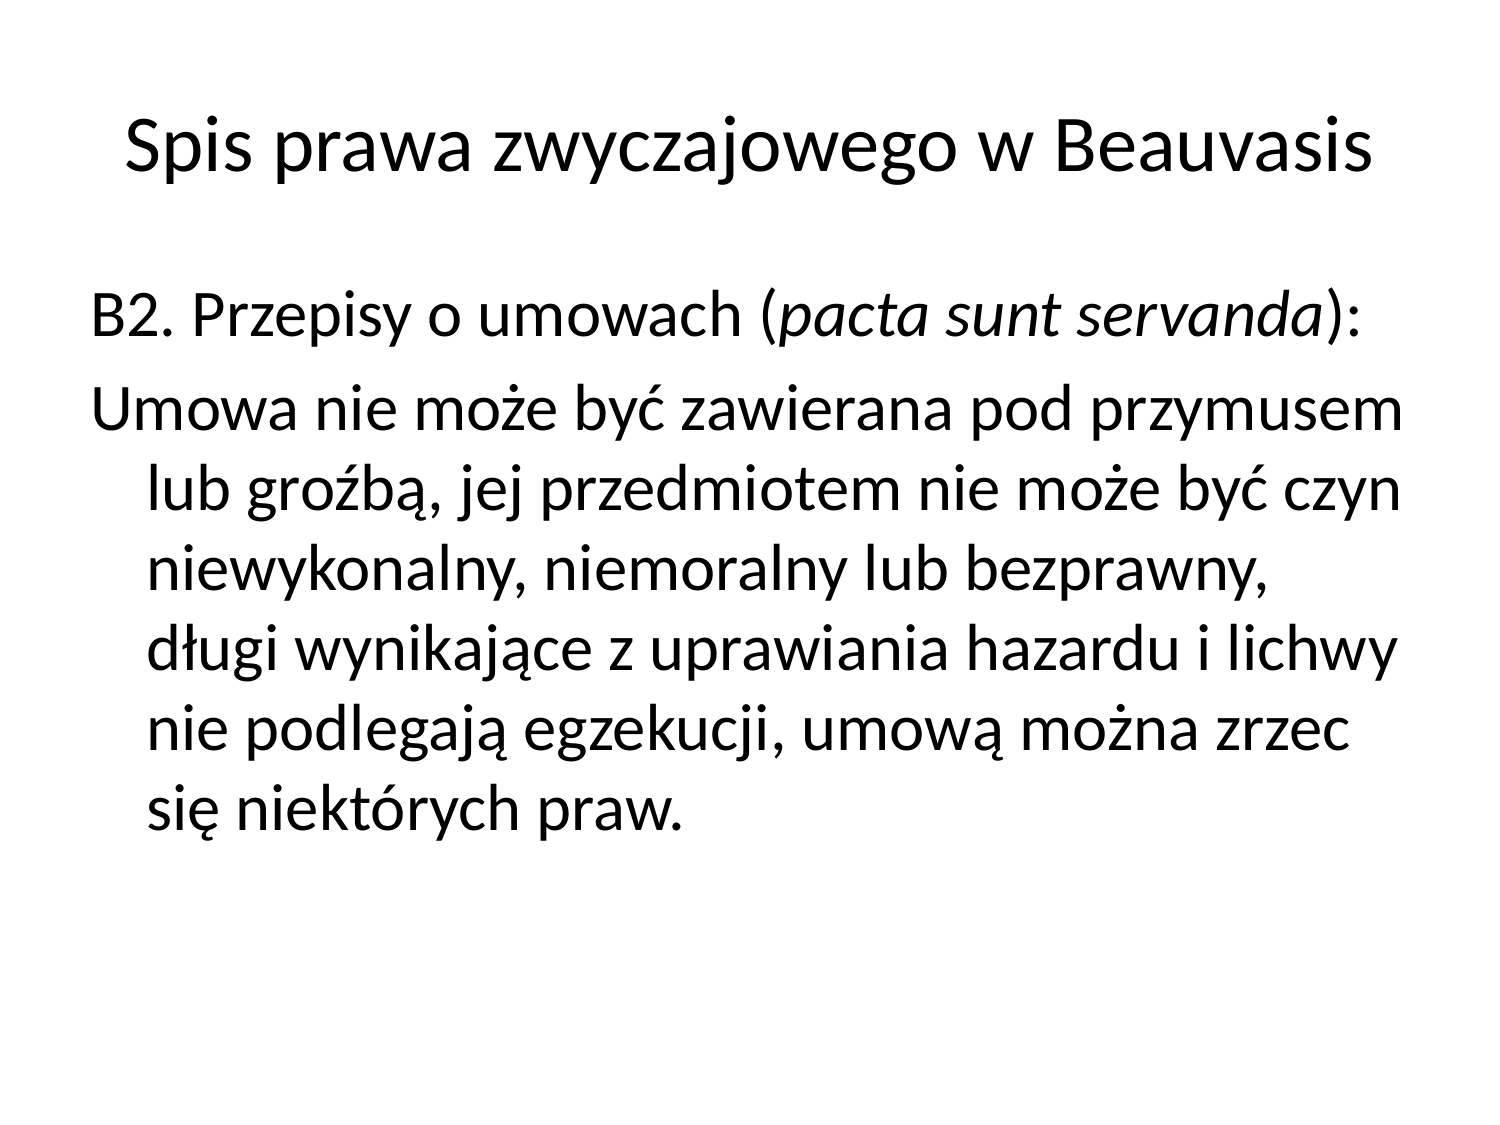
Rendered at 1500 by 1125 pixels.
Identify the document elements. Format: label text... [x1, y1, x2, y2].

list B2. Przepisy o umowach (pacta sunt servanda): Umowa nie może być zawierana pod przymusem lub groźbą, jej przedmiotem nie może być czyn niewykonalny, niemoralny lub bezprawny, długi wynikające z uprawiania hazardu i lichwy nie podlegają egzekucji, umową można zrzec się niektórych praw. [75, 262, 1425, 1005]
title Spis prawa zwyczajowego w Beauvasis [75, 45, 1425, 233]
